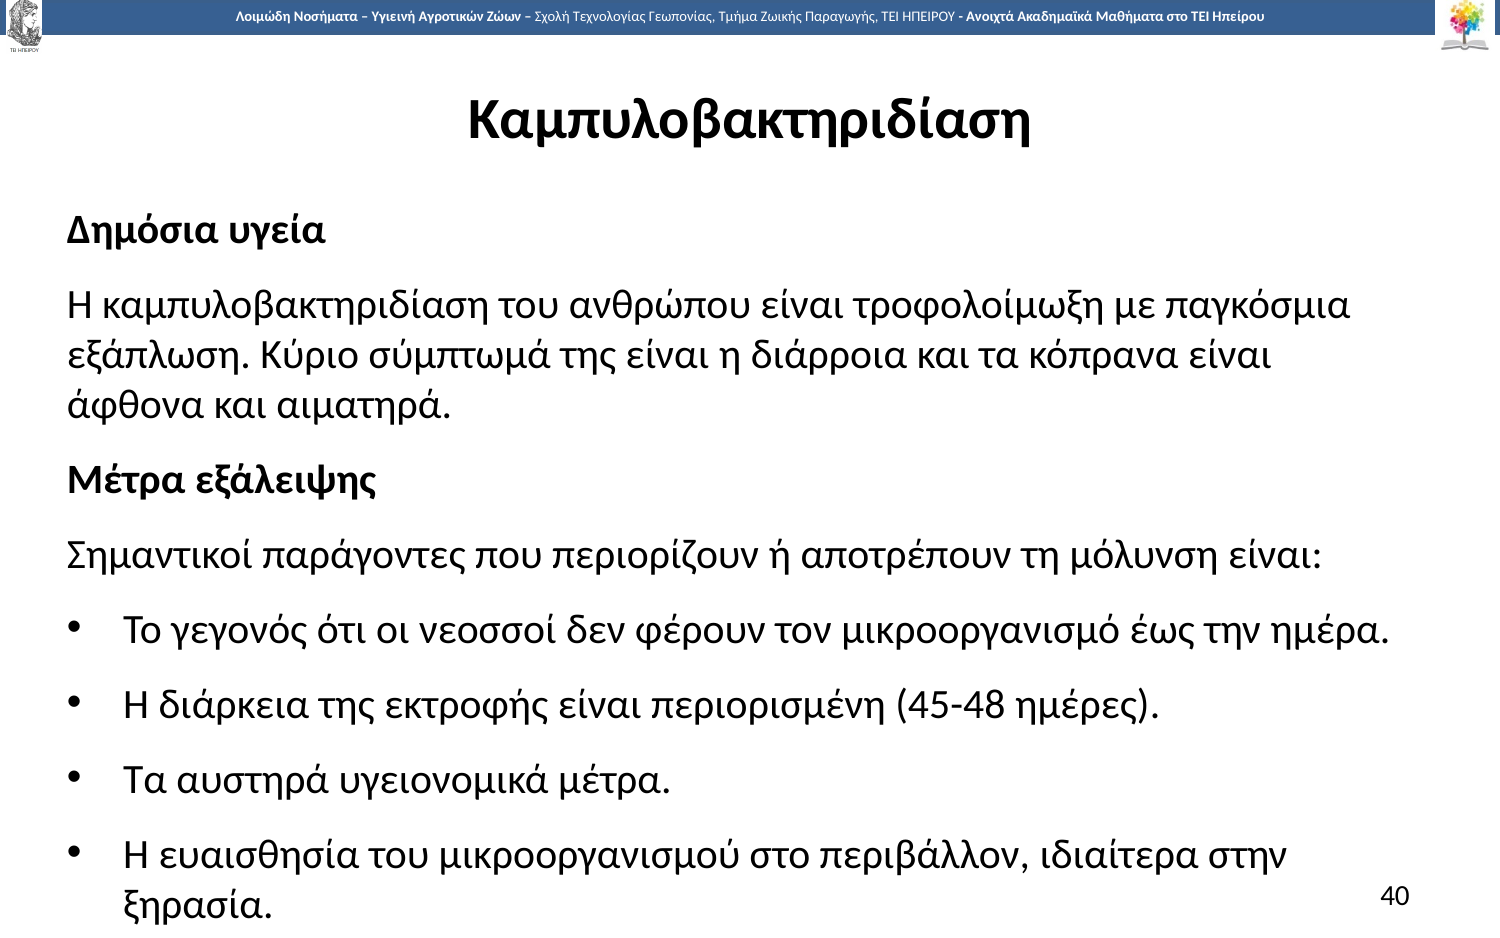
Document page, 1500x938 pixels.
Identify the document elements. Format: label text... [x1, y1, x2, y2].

picture [1435, 0, 1495, 52]
title Καμπυλοβακτηριδίαση [75, 37, 1425, 194]
picture [6, 0, 42, 54]
list Δημόσια υγεία Η καμπυλοβακτηριδίαση του ανθρώπου είναι τροφολοίμωξη με παγκόσμια εξάπλωση. Κύριο σύμπτωμά της είναι η διάρροια και τα κόπρανα είναι άφθονα και αιματηρά. Μέτρα εξάλειψης Σημαντικοί παράγοντες που περιορίζουν ή αποτρέπουν τη μόλυνση είναι: Το γεγονός ότι οι νεοσσοί δεν φέρουν τον μικροοργανισμό έως την ημέρα. Η διάρκεια της εκτροφής είναι περιορισμένη (45-48 ημέρες). Τα αυστηρά υγειονομικά μέτρα. Η ευαισθησία του μικροοργανισμού στο περιβάλλον, ιδιαίτερα στην ξηρασία. [51, 193, 1424, 813]
slide_number 40 [1074, 868, 1425, 919]
